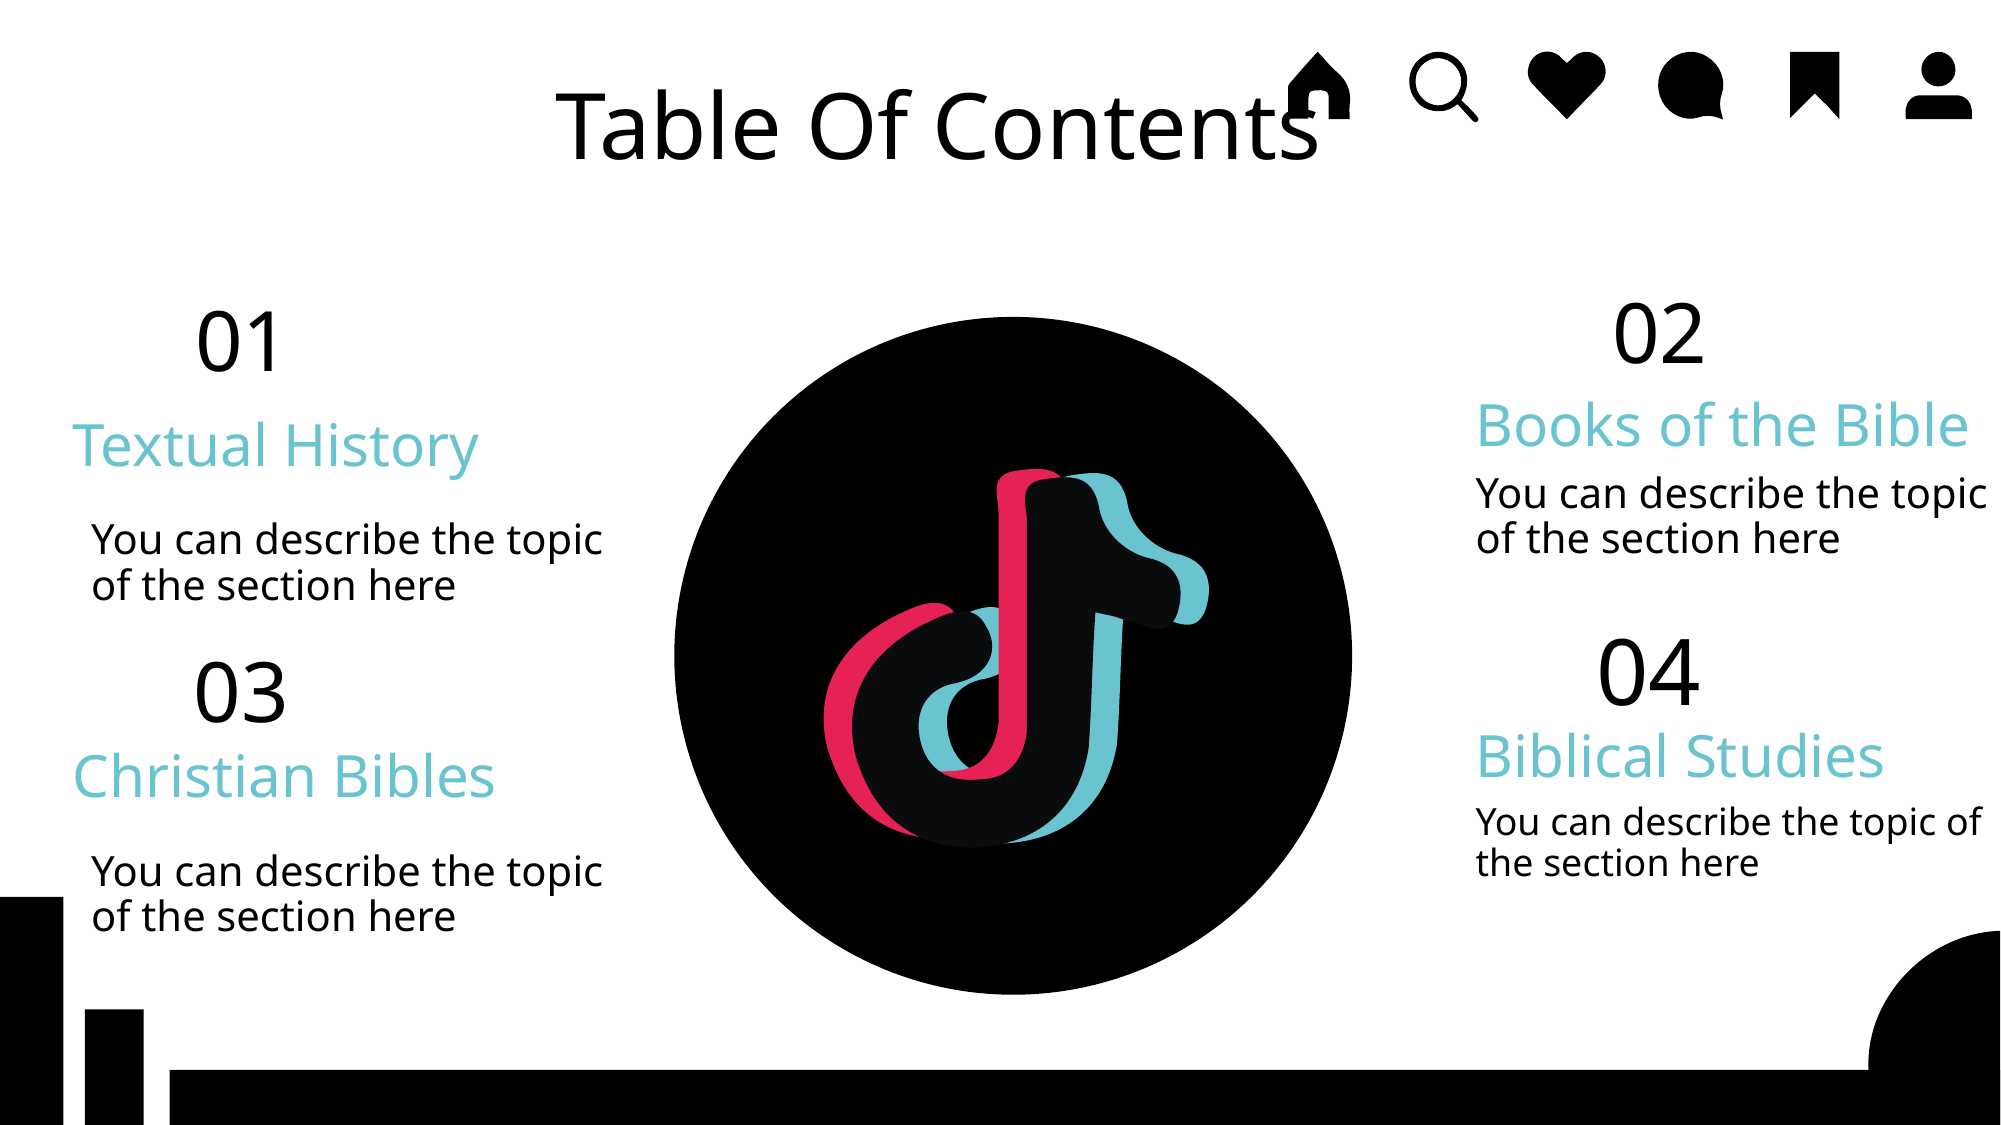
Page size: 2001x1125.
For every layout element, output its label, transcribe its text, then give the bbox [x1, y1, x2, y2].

title Biblical Studies [1455, 693, 2000, 783]
text_box [673, 315, 1354, 996]
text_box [813, 463, 1213, 848]
title 03 [173, 637, 355, 713]
title 02 [1592, 278, 1773, 362]
title Textual History [52, 382, 656, 499]
title Christian Bibles [52, 713, 656, 830]
title You can describe the topic of the section here [1455, 783, 2000, 949]
title 01 [174, 286, 356, 382]
title You can describe the topic of the section here [1455, 452, 2000, 618]
title 04 [1576, 617, 1758, 693]
title You can describe the topic of the section here [71, 829, 638, 995]
title Books of the Bible [1455, 362, 2000, 452]
title You can describe the topic of the section here [71, 498, 638, 664]
title Table Of Contents [104, 67, 1773, 193]
